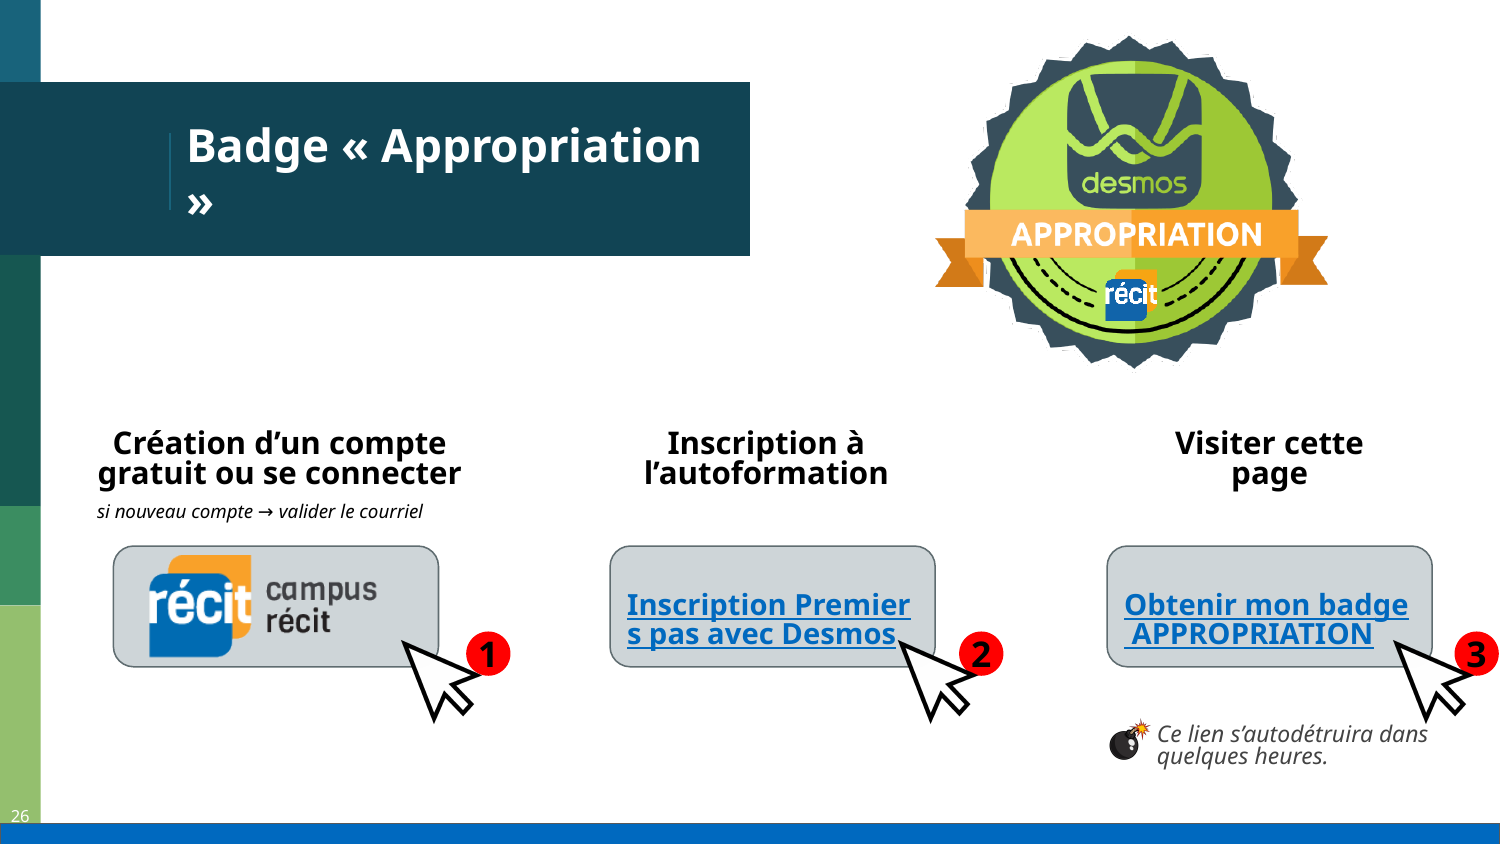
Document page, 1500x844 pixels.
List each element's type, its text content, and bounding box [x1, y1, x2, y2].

text_box 2 [995, 636, 1004, 672]
text_box Obtenir mon badge APPROPRIATION [1107, 546, 1433, 667]
text_box Visiter cette page [1133, 419, 1406, 502]
picture [1379, 612, 1499, 732]
text_box [113, 546, 439, 667]
text_box 3 [1490, 635, 1499, 672]
text_box si nouveau compte → valider le courriel [85, 495, 470, 532]
text_box Ce lien s’autodétruira dans quelques heures. [1145, 722, 1500, 771]
text_box Création d’un compte gratuit ou se connecter [63, 419, 497, 502]
text_box Inscription Premiers pas avec Desmos [610, 546, 936, 667]
picture [387, 612, 507, 732]
picture [149, 555, 386, 658]
picture [934, 32, 1328, 374]
slide_number ‹#› [0, 790, 49, 844]
picture [884, 612, 1003, 732]
title Badge « Appropriation » [171, 87, 753, 256]
picture [1106, 716, 1152, 763]
text_box 1 [499, 634, 511, 673]
text_box [49, 823, 1500, 844]
text_box Inscription à l’autoformation [630, 419, 903, 502]
